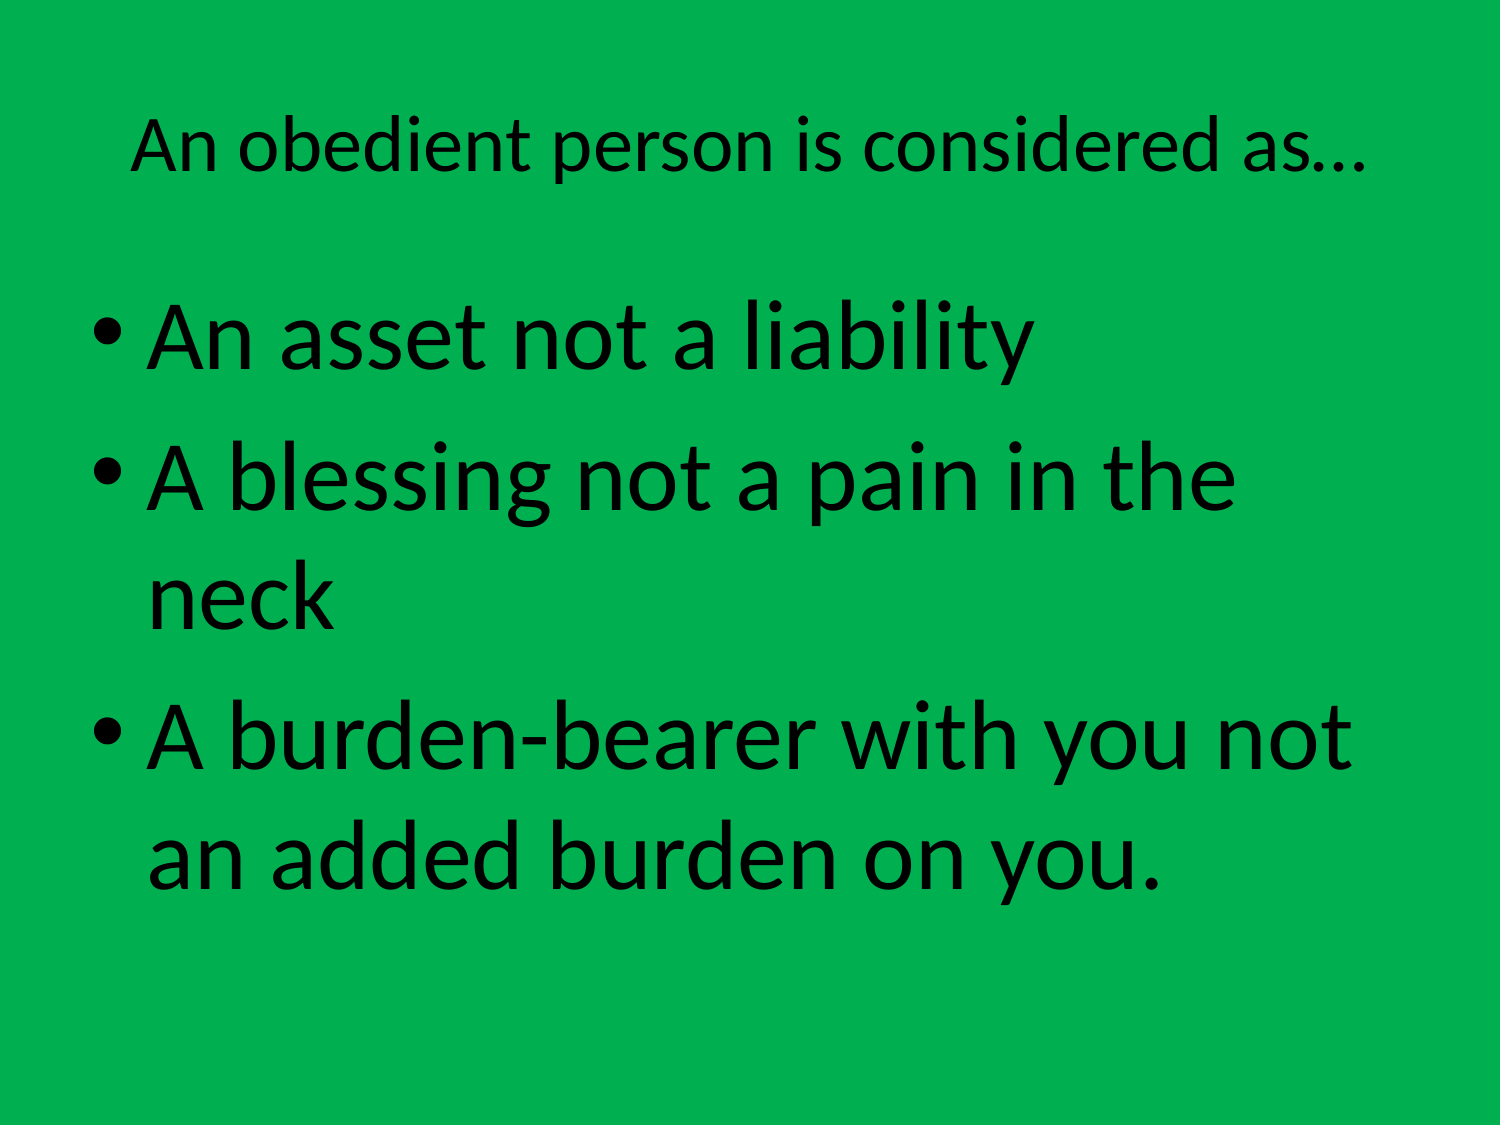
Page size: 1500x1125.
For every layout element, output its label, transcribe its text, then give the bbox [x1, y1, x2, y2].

title An obedient person is considered as… [75, 45, 1425, 233]
list An asset not a liability A blessing not a pain in the neck A burden-bearer with you not an added burden on you. [75, 262, 1425, 1005]
